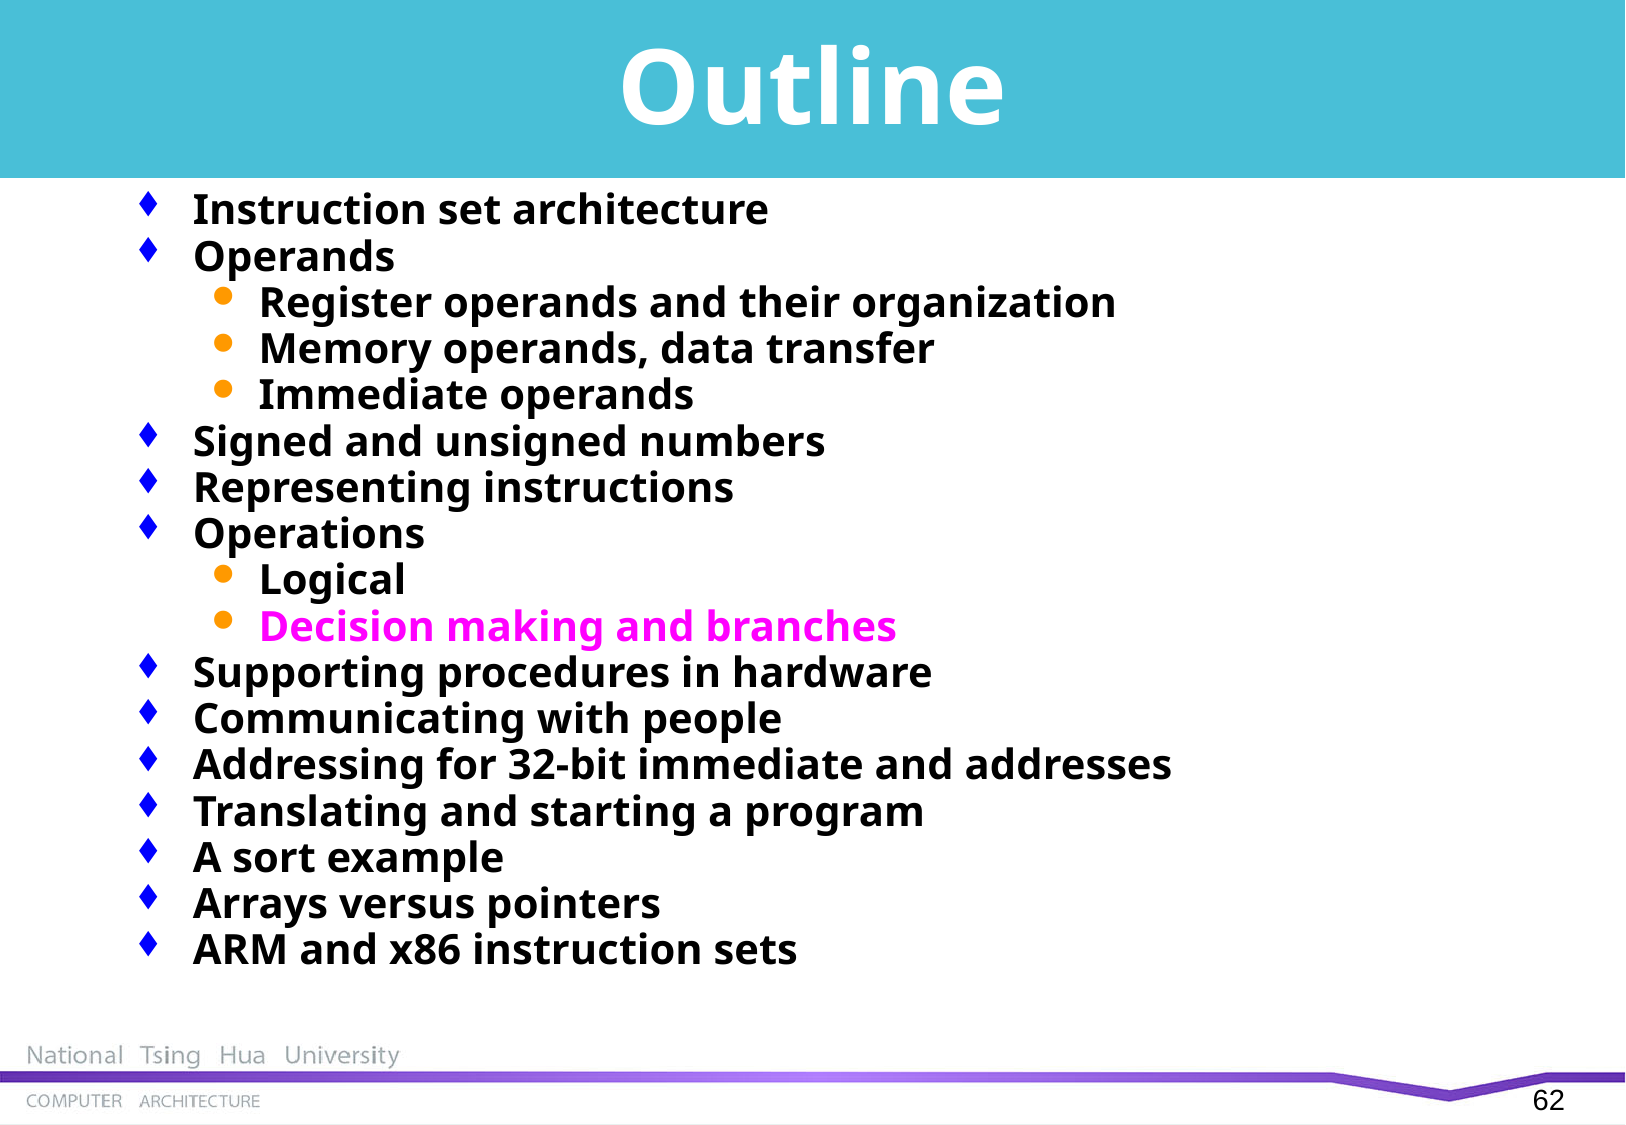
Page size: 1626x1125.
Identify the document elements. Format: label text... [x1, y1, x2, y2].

list Instruction set architecture Operands Register operands and their organization Memory operands, data transfer Immediate operands Signed and unsigned numbers Representing instructions Operations Logical Decision making and branches Supporting procedures in hardware Communicating with people Addressing for 32-bit immediate and addresses Translating and starting a program A sort example Arrays versus pointers ARM and x86 instruction sets [121, 185, 1539, 1066]
title Outline [121, 19, 1504, 167]
slide_number 61 [1241, 1060, 1581, 1125]
picture [0, 0, 1626, 1125]
